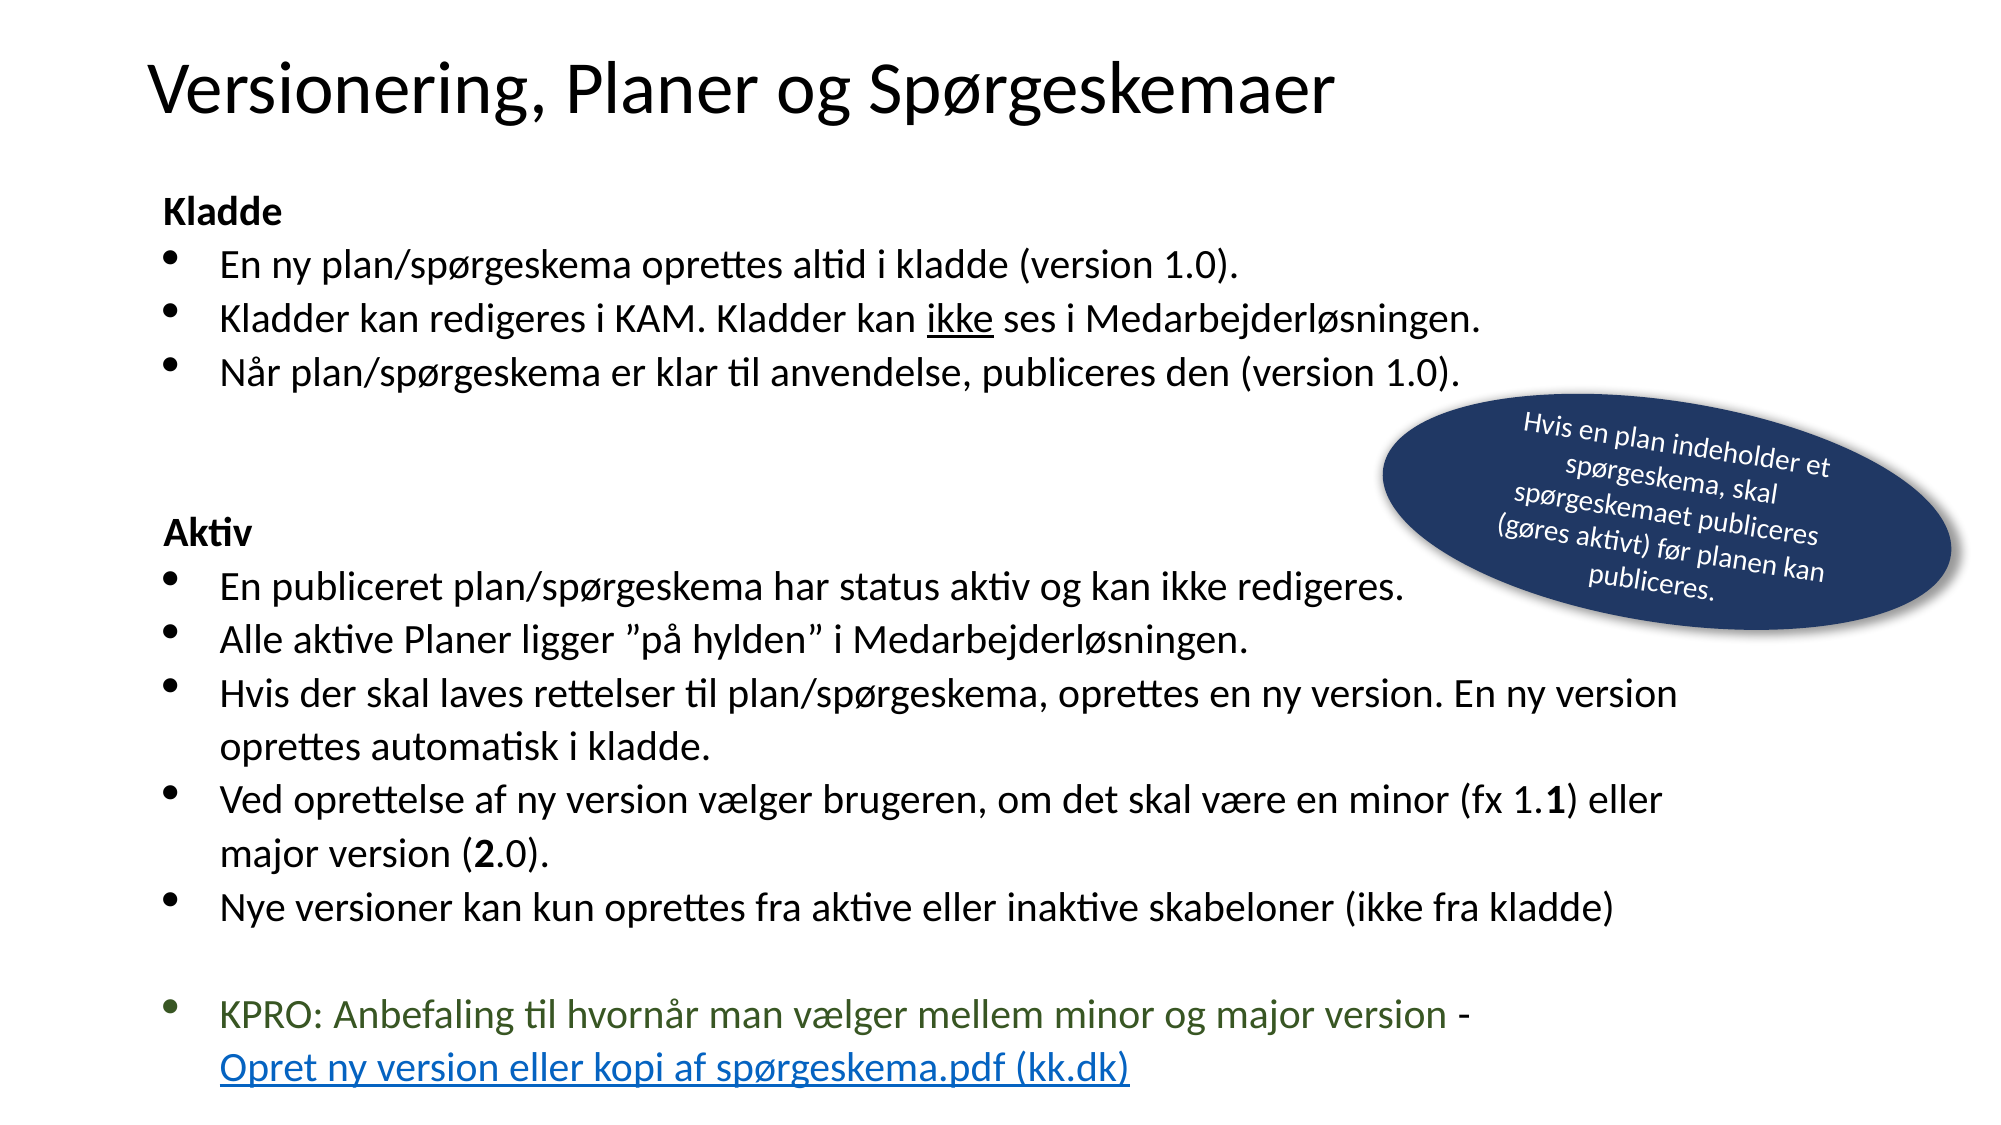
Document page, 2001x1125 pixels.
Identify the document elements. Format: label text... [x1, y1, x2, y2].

text_box Hvis en plan indeholder et spørgeskema, skal spørgeskemaet publiceres (gøres aktivt) før planen kan publiceres. [1382, 393, 1952, 630]
text_box Kladde En ny plan/spørgeskema oprettes altid i kladde (version 1.0). Kladder kan redigeres i KAM. Kladder kan ikke ses i Medarbejderløsningen. Når plan/spørgeskema er klar til anvendelse, publiceres den (version 1.0). Aktiv En publiceret plan/spørgeskema har status aktiv og kan ikke redigeres. Alle aktive Planer ligger ”på hylden” i Medarbejderløsningen. Hvis der skal laves rettelser til plan/spørgeskema, oprettes en ny version. En ny version oprettes automatisk i kladde. Ved oprettelse af ny version vælger brugeren, om det skal være en minor (fx 1.1) eller major version (2.0). Nye versioner kan kun oprettes fra aktive eller inaktive skabeloner (ikke fra kladde) KPRO: Anbefaling til hvornår man vælger mellem minor og major version - Opret ny version eller kopi af spørgeskema.pdf (kk.dk) [148, 172, 1734, 1125]
text_box Versionering, Planer og Spørgeskemaer [132, 30, 1643, 136]
